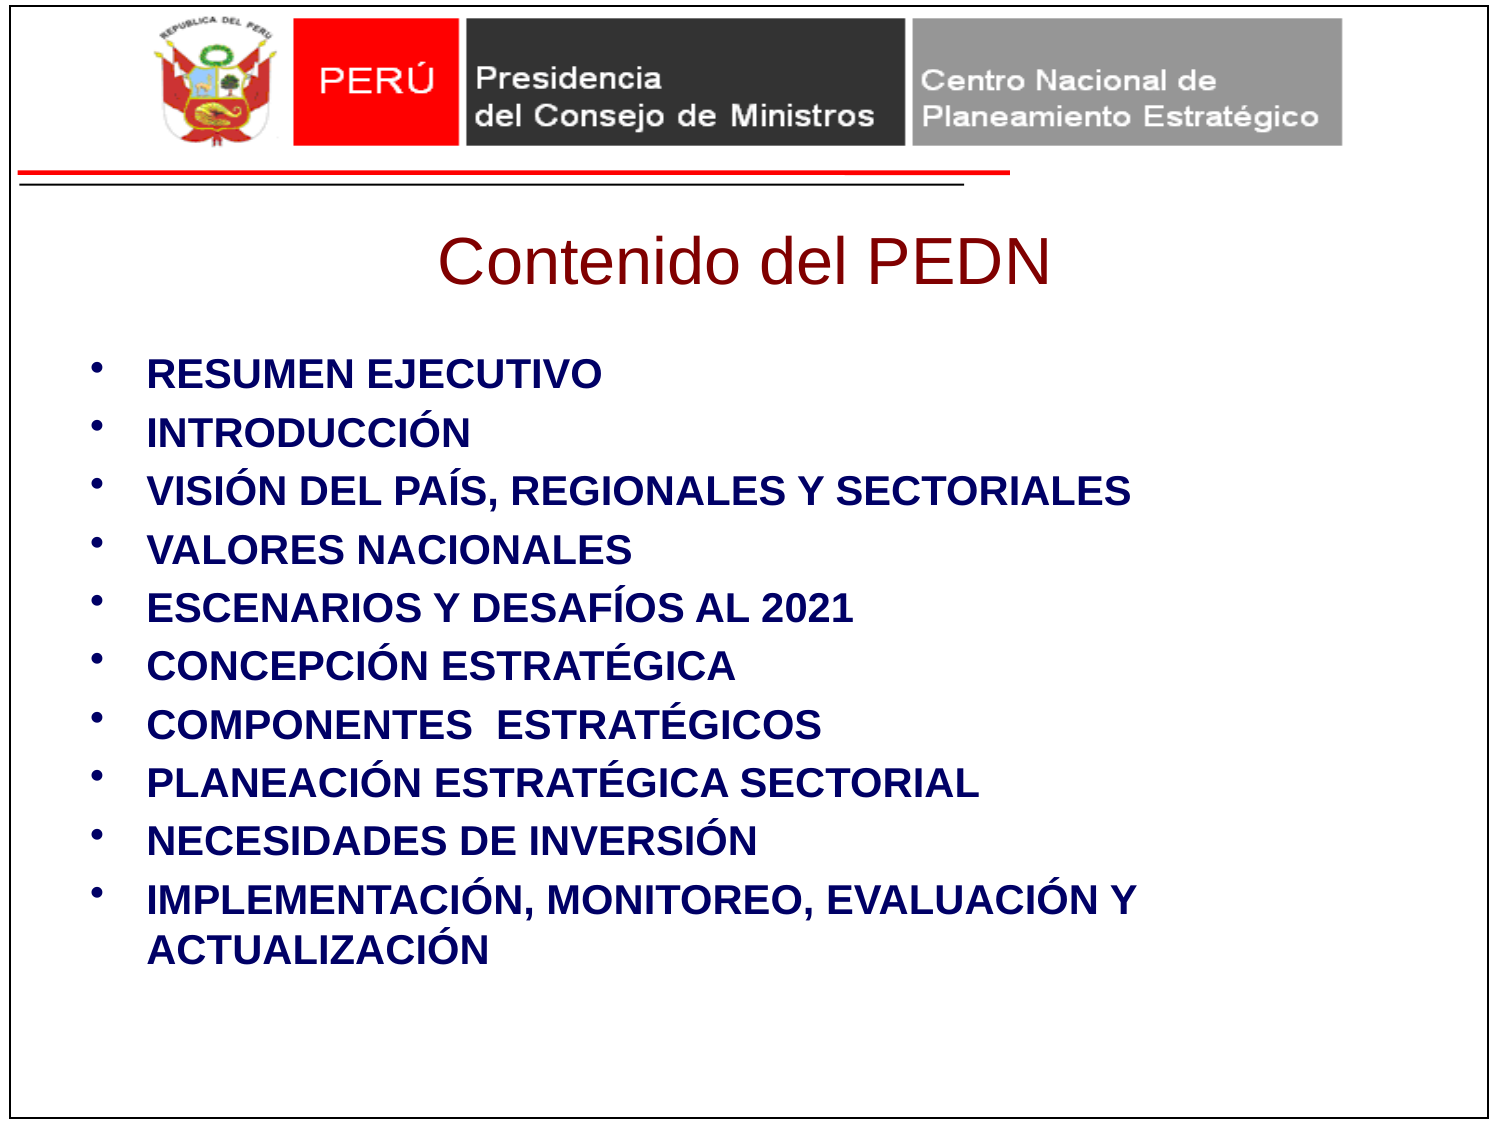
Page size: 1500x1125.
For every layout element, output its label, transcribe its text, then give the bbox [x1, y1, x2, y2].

title Contenido del PEDN [70, 199, 1421, 317]
list RESUMEN EJECUTIVO INTRODUCCIÓN VISIÓN DEL PAÍS, REGIONALES Y SECTORIALES VALORES NACIONALES ESCENARIOS Y DESAFÍOS AL 2021 CONCEPCIÓN ESTRATÉGICA COMPONENTES ESTRATÉGICOS PLANEACIÓN ESTRATÉGICA SECTORIAL NECESIDADES DE INVERSIÓN IMPLEMENTACIÓN, MONITOREO, EVALUACIÓN Y ACTUALIZACIÓN [74, 339, 1426, 1091]
picture [147, 8, 1350, 161]
